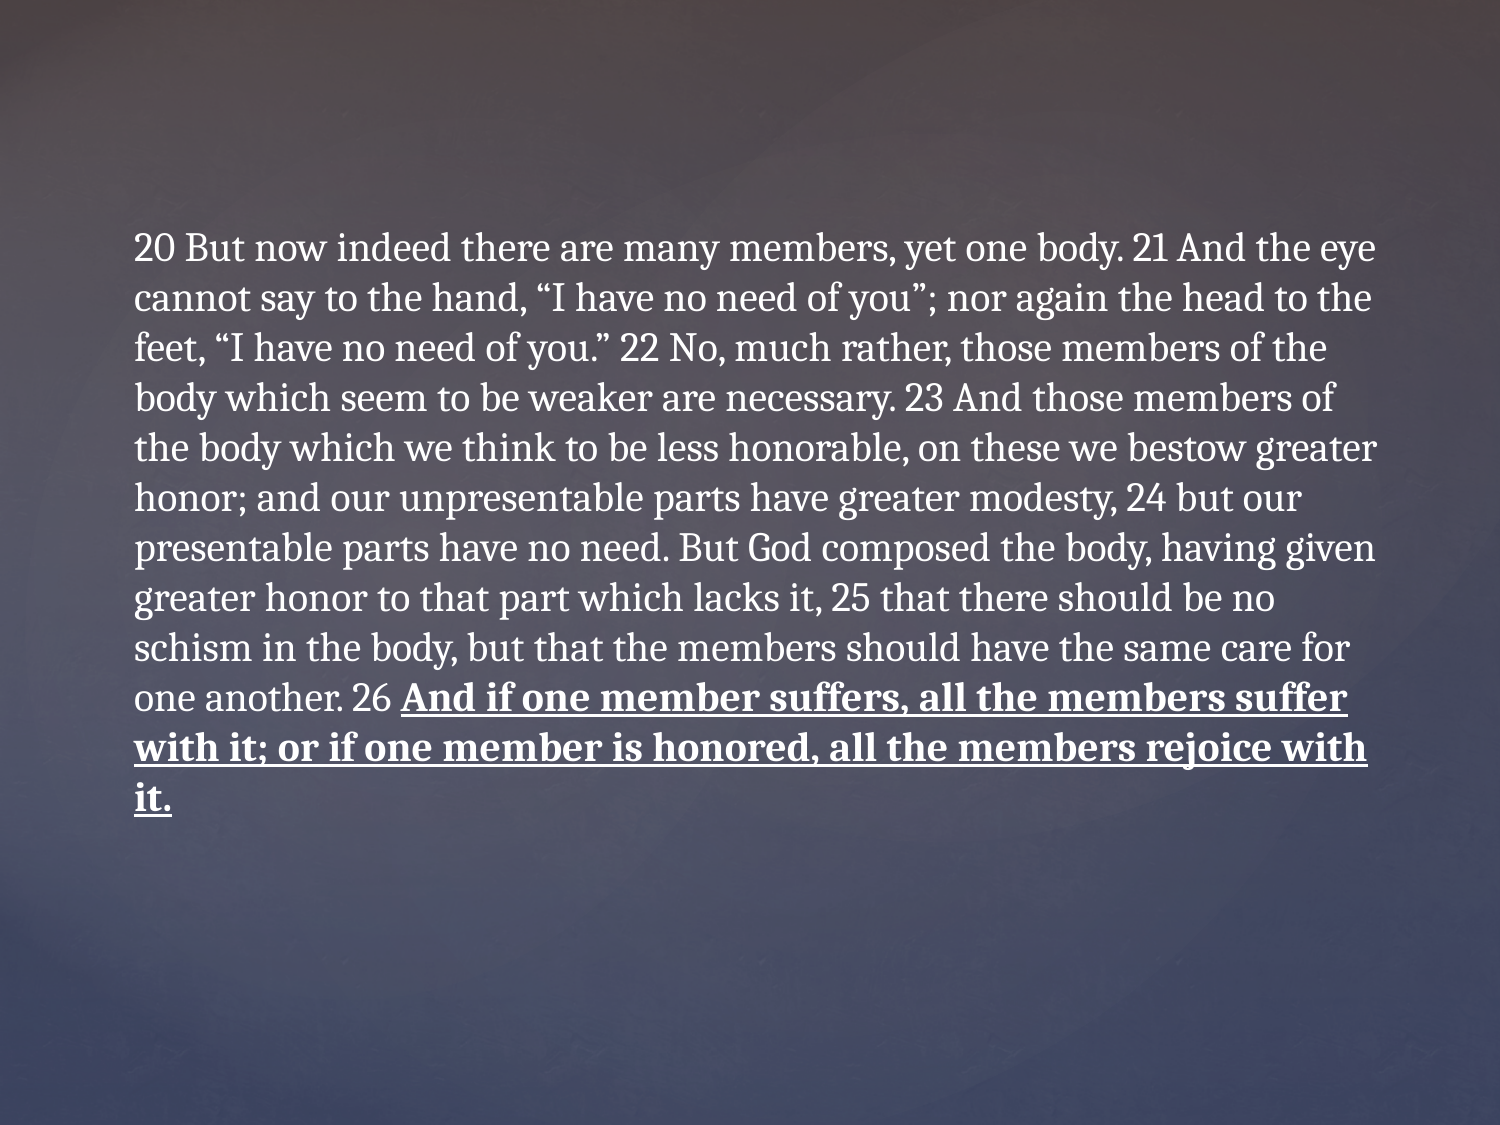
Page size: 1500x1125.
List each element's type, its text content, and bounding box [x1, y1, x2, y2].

text_box 20 But now indeed there are many members, yet one body. 21 And the eye cannot say to the hand, “I have no need of you”; nor again the head to the feet, “I have no need of you.” 22 No, much rather, those members of the body which seem to be weaker are necessary. 23 And those members of the body which we think to be less honorable, on these we bestow greater honor; and our unpresentable parts have greater modesty, 24 but our presentable parts have no need. But God composed the body, having given greater honor to that part which lacks it, 25 that there should be no schism in the body, but that the members should have the same care for one another. 26 And if one member suffers, all the members suffer with it; or if one member is honored, all the members rejoice with it. [119, 212, 1414, 827]
